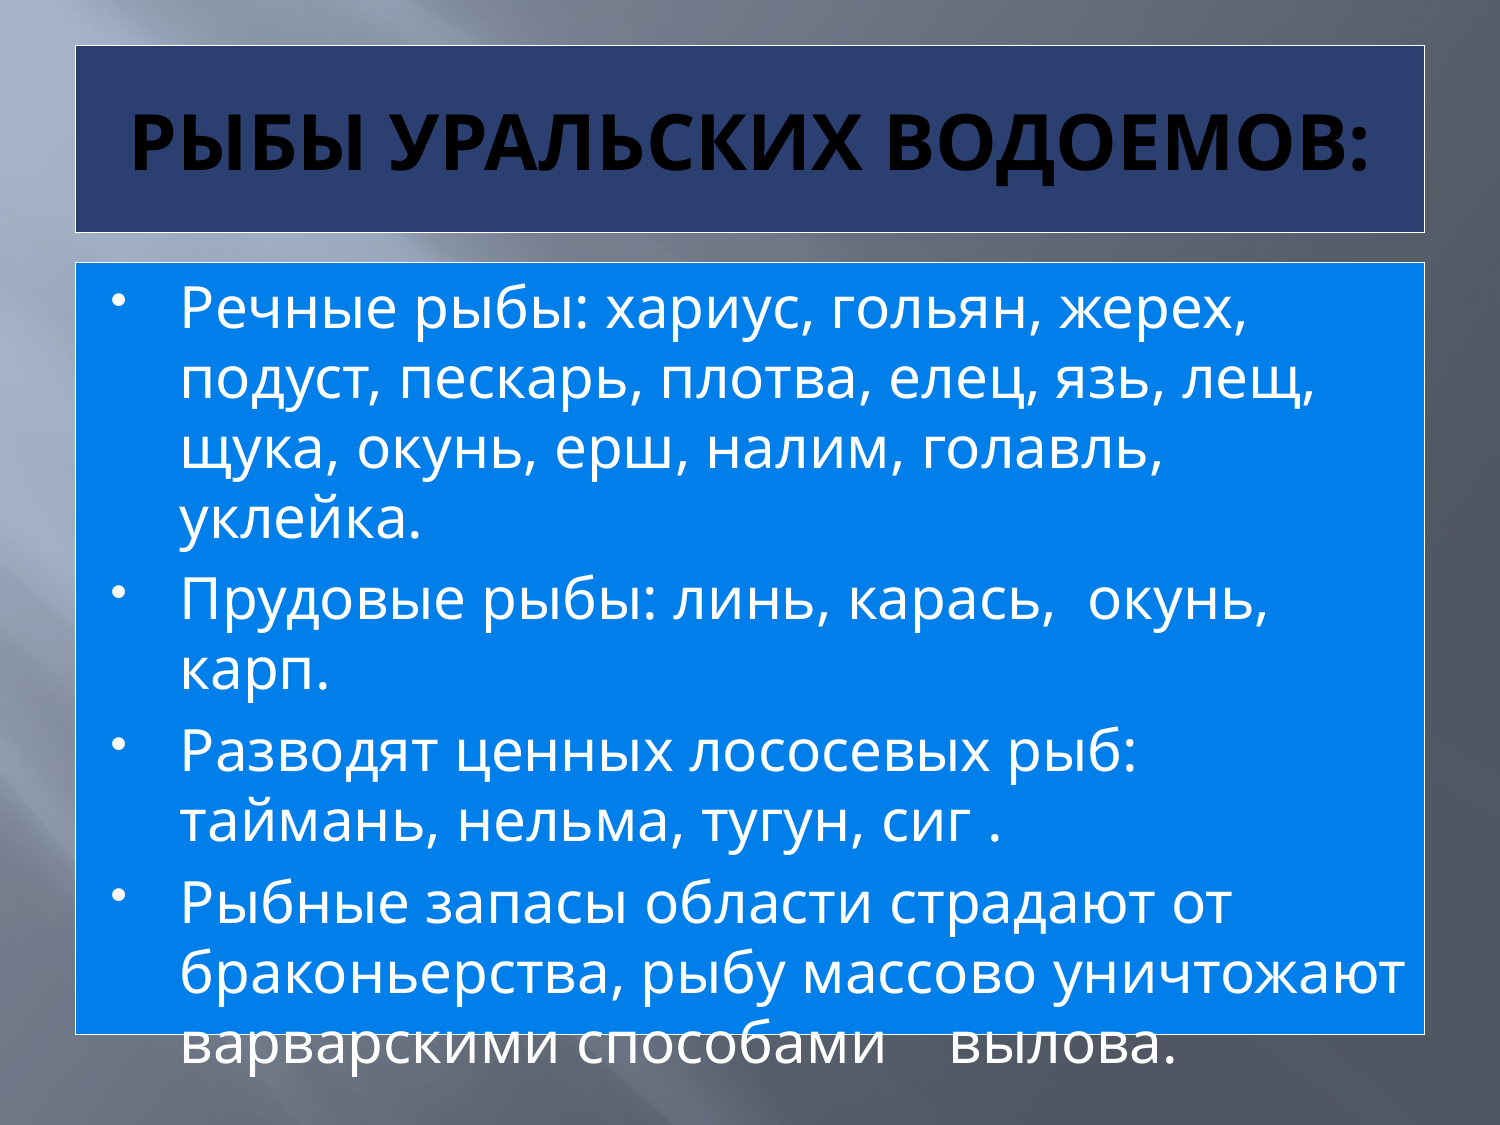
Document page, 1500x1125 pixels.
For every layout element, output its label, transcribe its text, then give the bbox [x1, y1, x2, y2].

title РЫБЫ УРАЛЬСКИХ ВОДОЕМОВ: [75, 45, 1425, 233]
list Речные рыбы: хариус, гольян, жерех, подуст, пескарь, плотва, елец, язь, лещ, щука, окунь, ерш, налим, голавль, уклейка. Прудовые рыбы: линь, карась, окунь, карп. Разводят ценных лососевых рыб: таймань, нельма, тугун, сиг . Рыбные запасы области страдают от браконьерства, рыбу массово уничтожают варварскими способами вылова. [75, 262, 1425, 1035]
